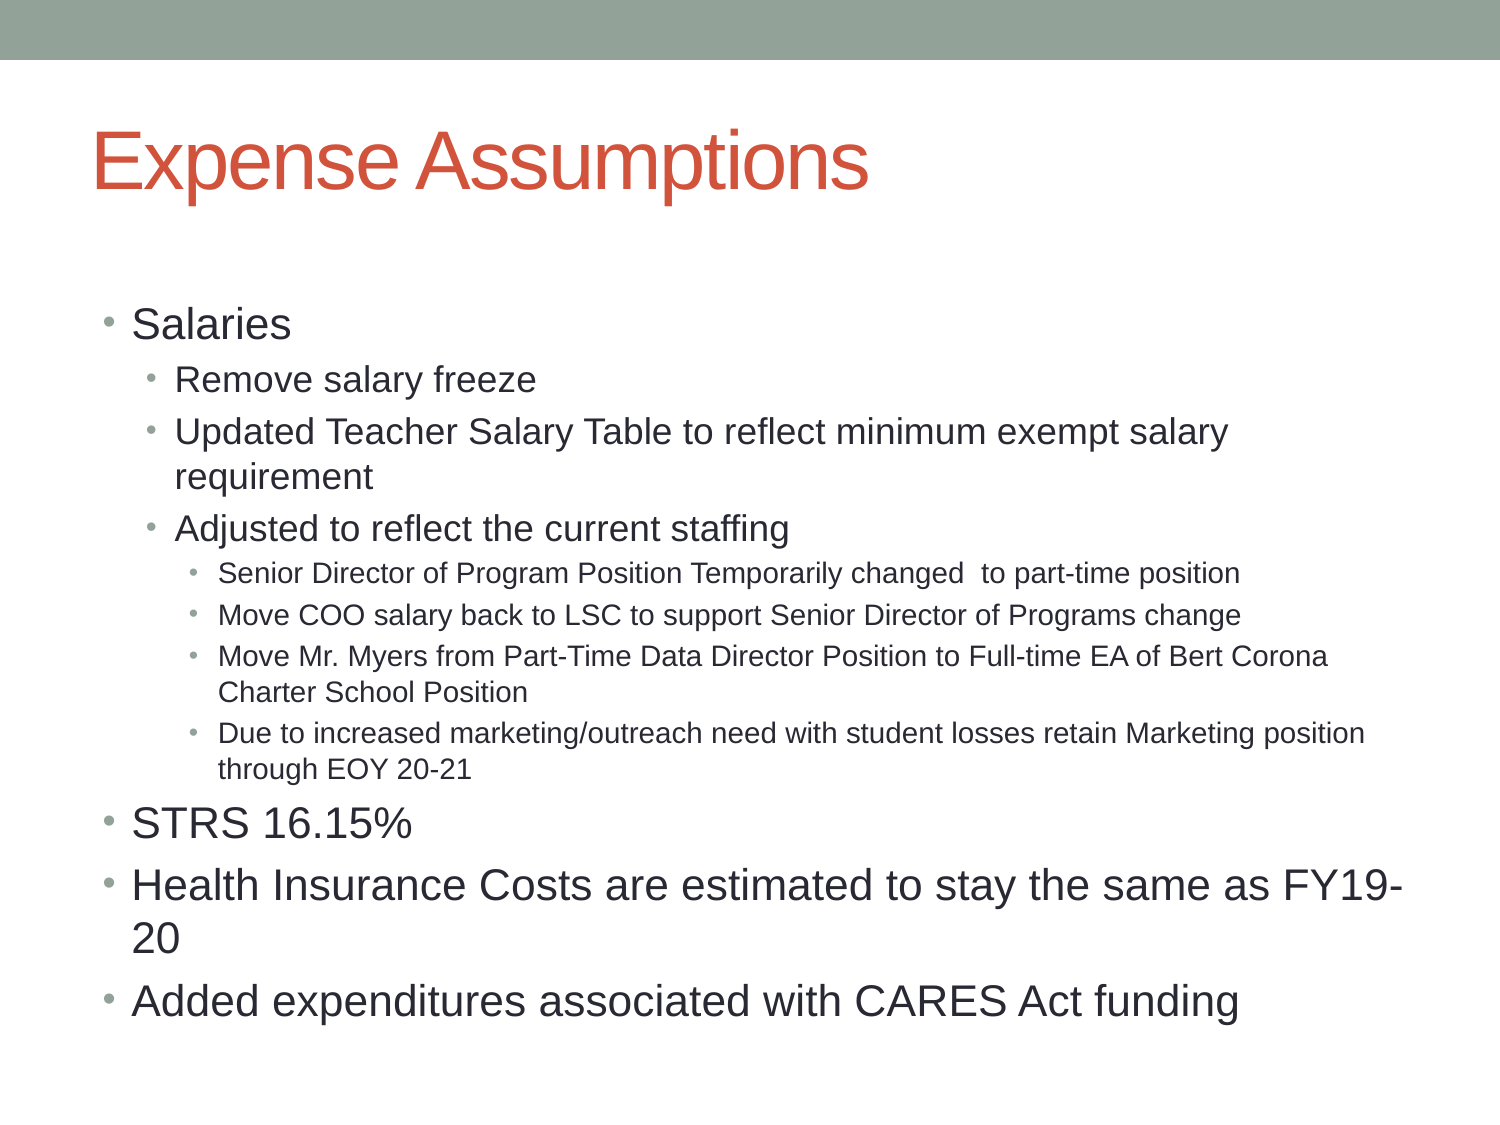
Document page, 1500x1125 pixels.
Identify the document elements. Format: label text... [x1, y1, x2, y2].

title Expense Assumptions [75, 62, 1425, 250]
list Salaries Remove salary freeze Updated Teacher Salary Table to reflect minimum exempt salary requirement Adjusted to reflect the current staffing Senior Director of Program Position Temporarily changed to part-time position Move COO salary back to LSC to support Senior Director of Programs change Move Mr. Myers from Part-Time Data Director Position to Full-time EA of Bert Corona Charter School Position Due to increased marketing/outreach need with student losses retain Marketing position through EOY 20-21 STRS 16.15% Health Insurance Costs are estimated to stay the same as FY19-20 Added expenditures associated with CARES Act funding [87, 287, 1438, 1038]
